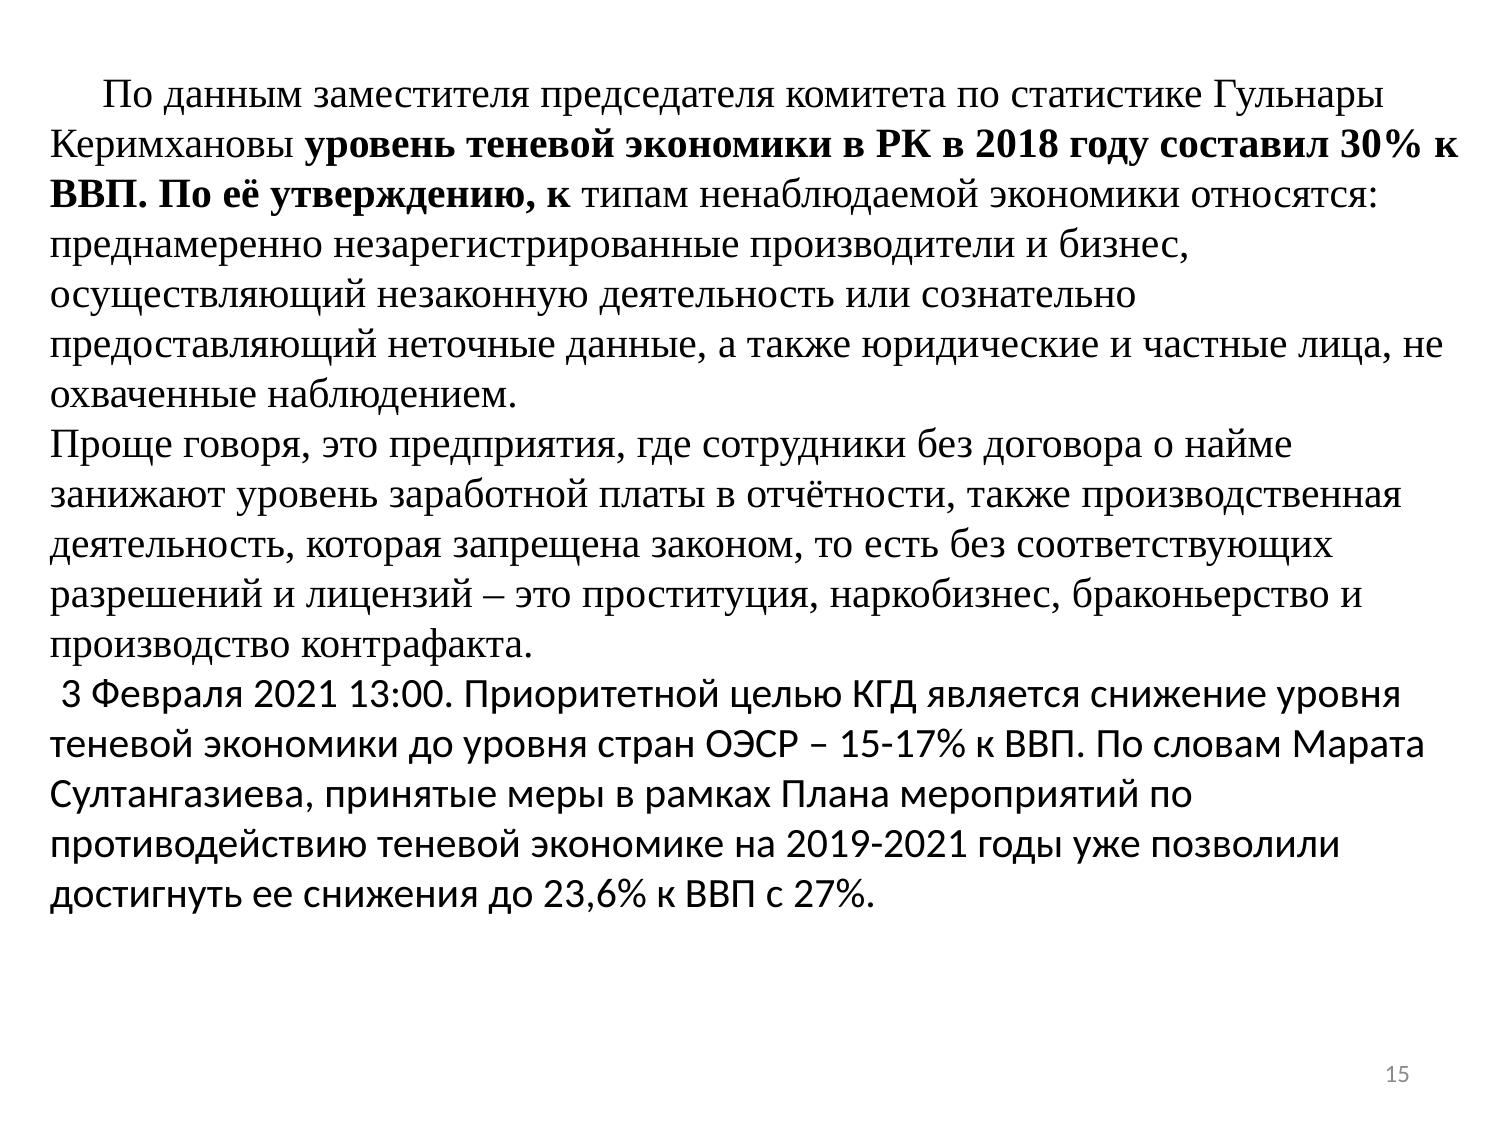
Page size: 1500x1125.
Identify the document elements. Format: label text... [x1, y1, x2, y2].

text_box По данным заместителя председателя комитета по статистике Гульнары Керимхановы уровень теневой экономики в РК в 2018 году составил 30% к ВВП. По её утверждению, к типам ненаблюдаемой экономики относятся: преднамеренно незарегистрированные производители и бизнес, осуществляющий незаконную деятельность или сознательно предоставляющий неточные данные, а также юридические и частные лица, не охваченные наблюдением. Проще говоря, это предприятия, где сотрудники без договора о найме занижают уровень заработной платы в отчётности, также производственная деятельность, которая запрещена законом, то есть без соответствующих разрешений и лицензий – это проституция, наркобизнес, браконьерство и производство контрафакта. 3 Февраля 2021 13:00. Приоритетной целью КГД является снижение уровня теневой экономики до уровня стран ОЭСР – 15-17% к ВВП. По словам Марата Султангазиева, принятые меры в рамках Плана мероприятий по противодействию теневой экономике на 2019-2021 годы уже позволили достигнуть ее снижения до 23,6% к ВВП с 27%. [35, 58, 1477, 1125]
slide_number 15 [1074, 1042, 1425, 1103]
